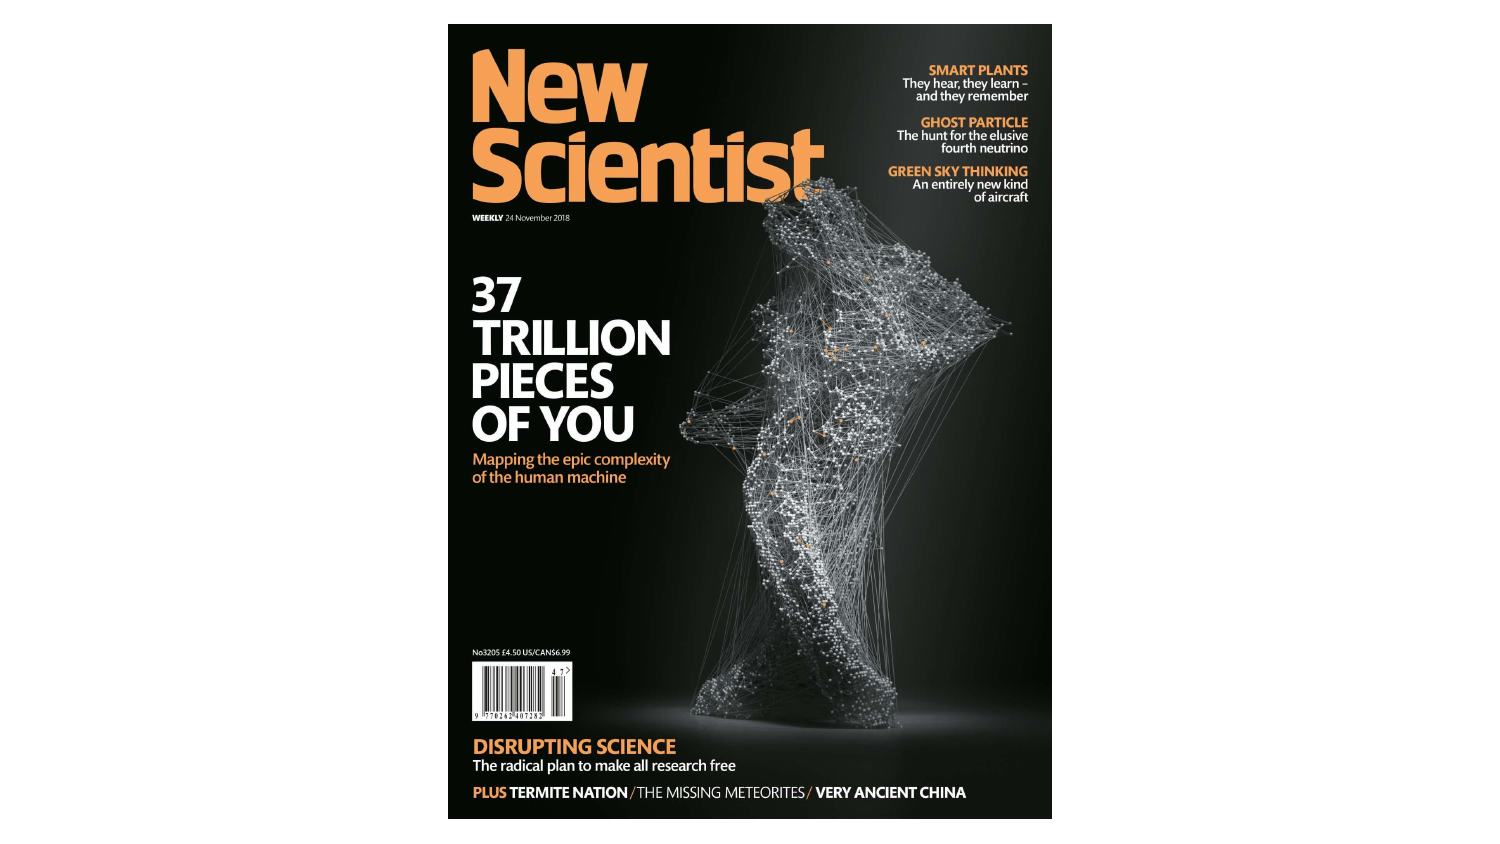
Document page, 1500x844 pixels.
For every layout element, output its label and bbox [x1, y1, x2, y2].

picture [447, 24, 1052, 819]
